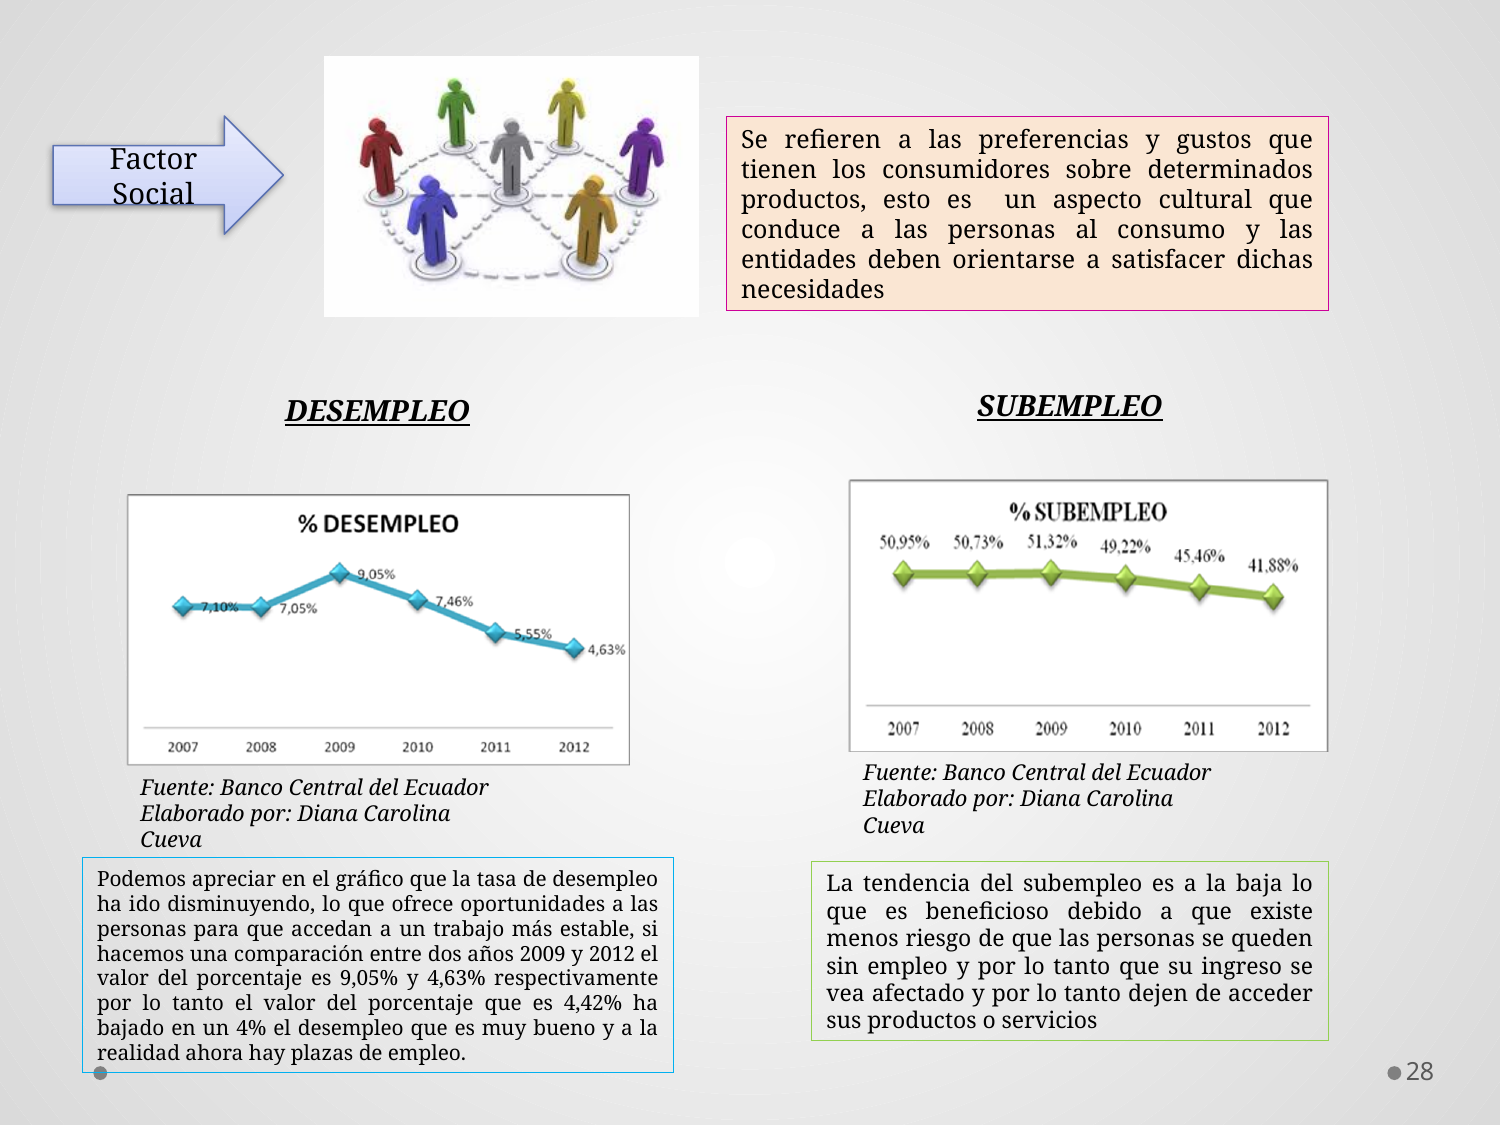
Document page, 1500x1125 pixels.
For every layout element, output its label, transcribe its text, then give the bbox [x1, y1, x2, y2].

text_box Fuente: Banco Central del Ecuador Elaborado por: Diana Carolina Cueva [125, 773, 512, 857]
text_box SUBEMPLEO [962, 380, 1178, 430]
text_box Factor Social [52, 115, 284, 235]
text_box Se refieren a las preferencias y gustos que tienen los consumidores sobre determinados productos, esto es un aspecto cultural que conduce a las personas al consumo y las entidades deben orientarse a satisfacer dichas necesidades [726, 116, 1329, 311]
text_box Podemos apreciar en el gráfico que la tasa de desempleo ha ido disminuyendo, lo que ofrece oportunidades a las personas para que accedan a un trabajo más estable, si hacemos una comparación entre dos años 2009 y 2012 el valor del porcentaje es 9,05% y 4,63% respectivamente por lo tanto el valor del porcentaje que es 4,42% ha bajado en un 4% el desempleo que es muy bueno y a la realidad ahora hay plazas de empleo. [82, 857, 674, 1073]
text_box Fuente: Banco Central del Ecuador Elaborado por: Diana Carolina Cueva [848, 760, 1235, 845]
text_box DESEMPLEO [270, 385, 486, 435]
text_box La tendencia del subempleo es a la baja lo que es beneficioso debido a que existe menos riesgo de que las personas se queden sin empleo y por lo tanto que su ingreso se vea afectado y por lo tanto dejen de acceder sus productos o servicios [811, 861, 1329, 1041]
picture [848, 478, 1330, 752]
picture [324, 56, 699, 317]
slide_number 28 [1401, 1042, 1494, 1103]
picture [125, 494, 631, 767]
